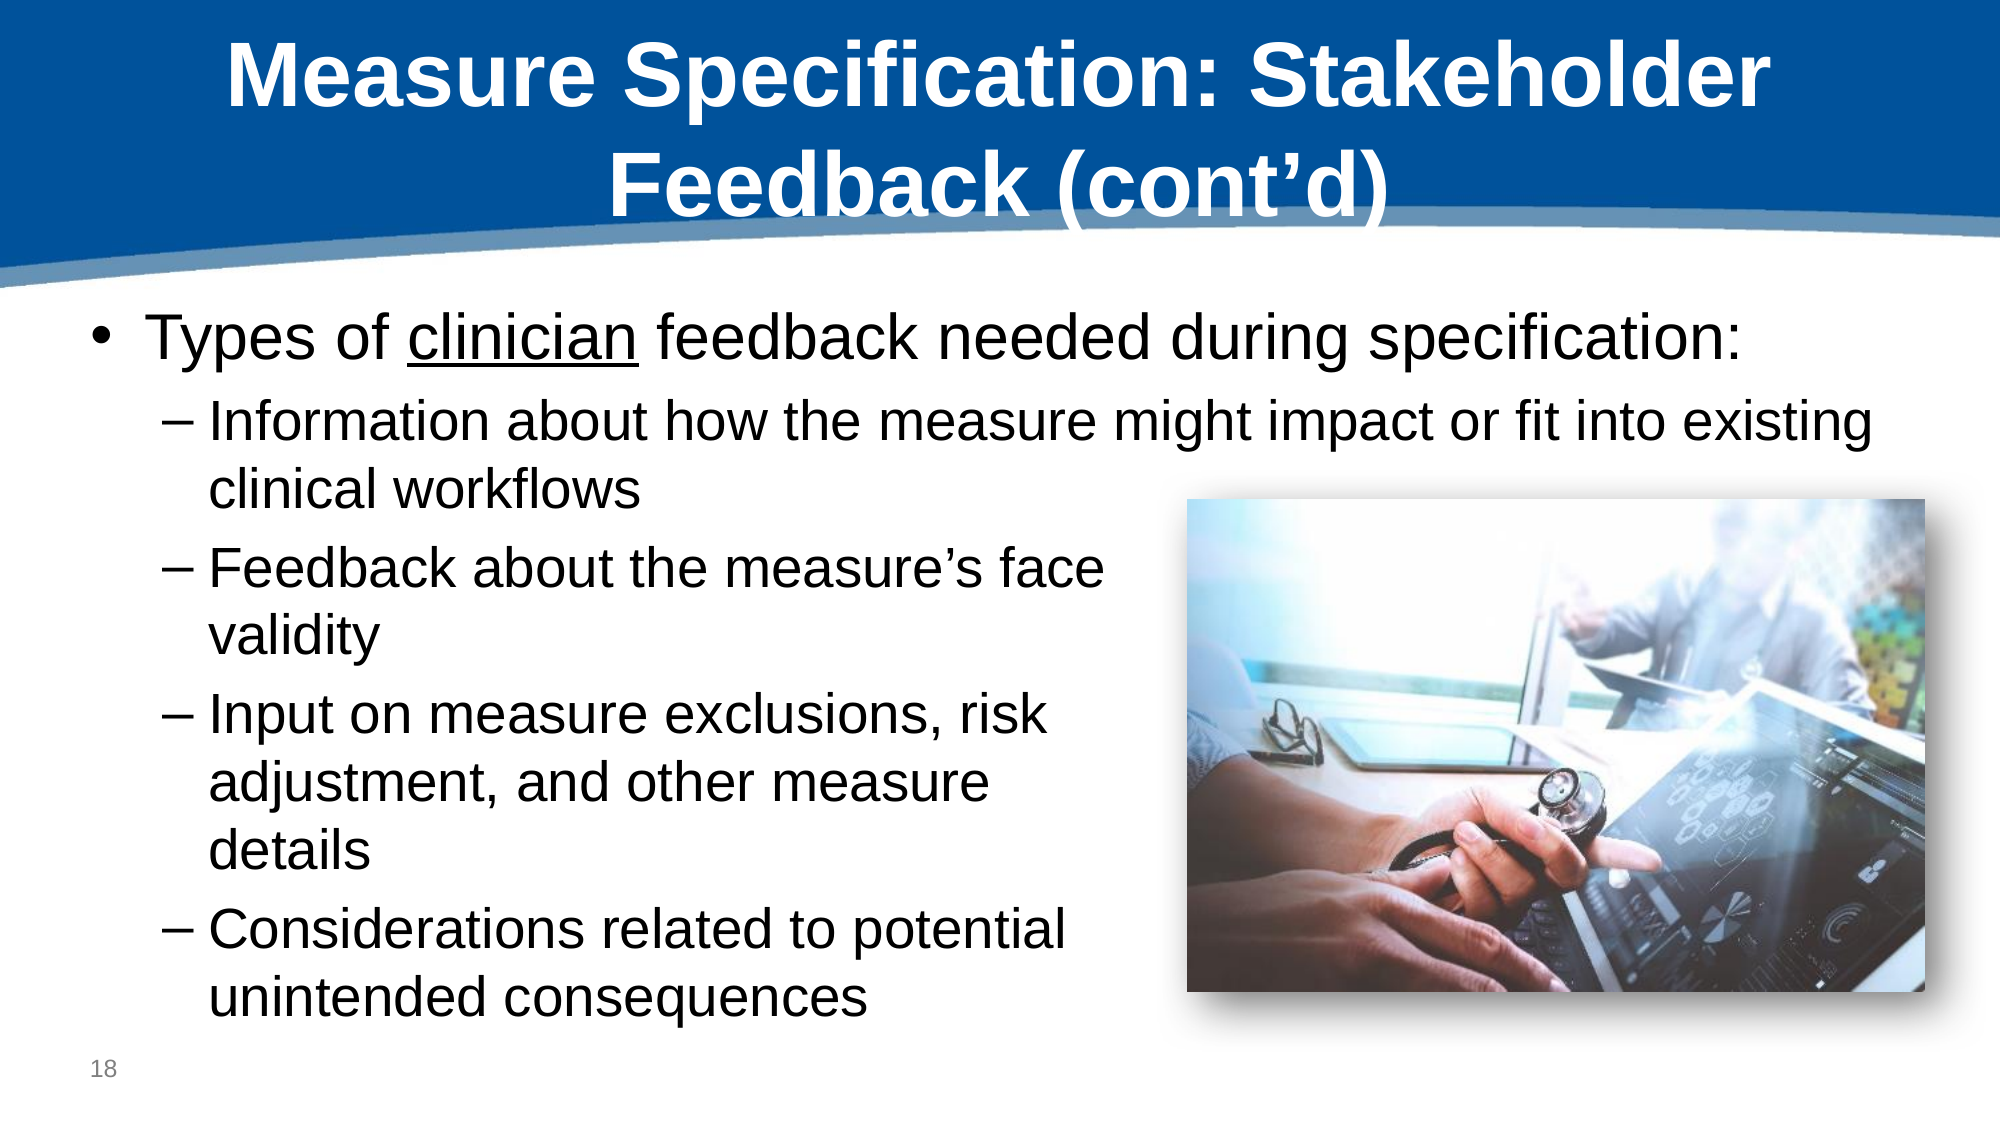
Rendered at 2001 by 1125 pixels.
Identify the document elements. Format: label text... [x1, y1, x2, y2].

title Measure Specification: Stakeholder Feedback (cont’d) [75, 12, 1925, 238]
picture [0, 0, 2000, 309]
picture [1187, 499, 1926, 992]
list Types of clinician feedback needed during specification: Information about how the measure might impact or fit into existing clinical workflows Feedback about the measure’s face validity Input on measure exclusions, risk adjustment, and other measure details Considerations related to potential unintended consequences [75, 287, 1925, 1038]
slide_number 17 [75, 1038, 300, 1098]
